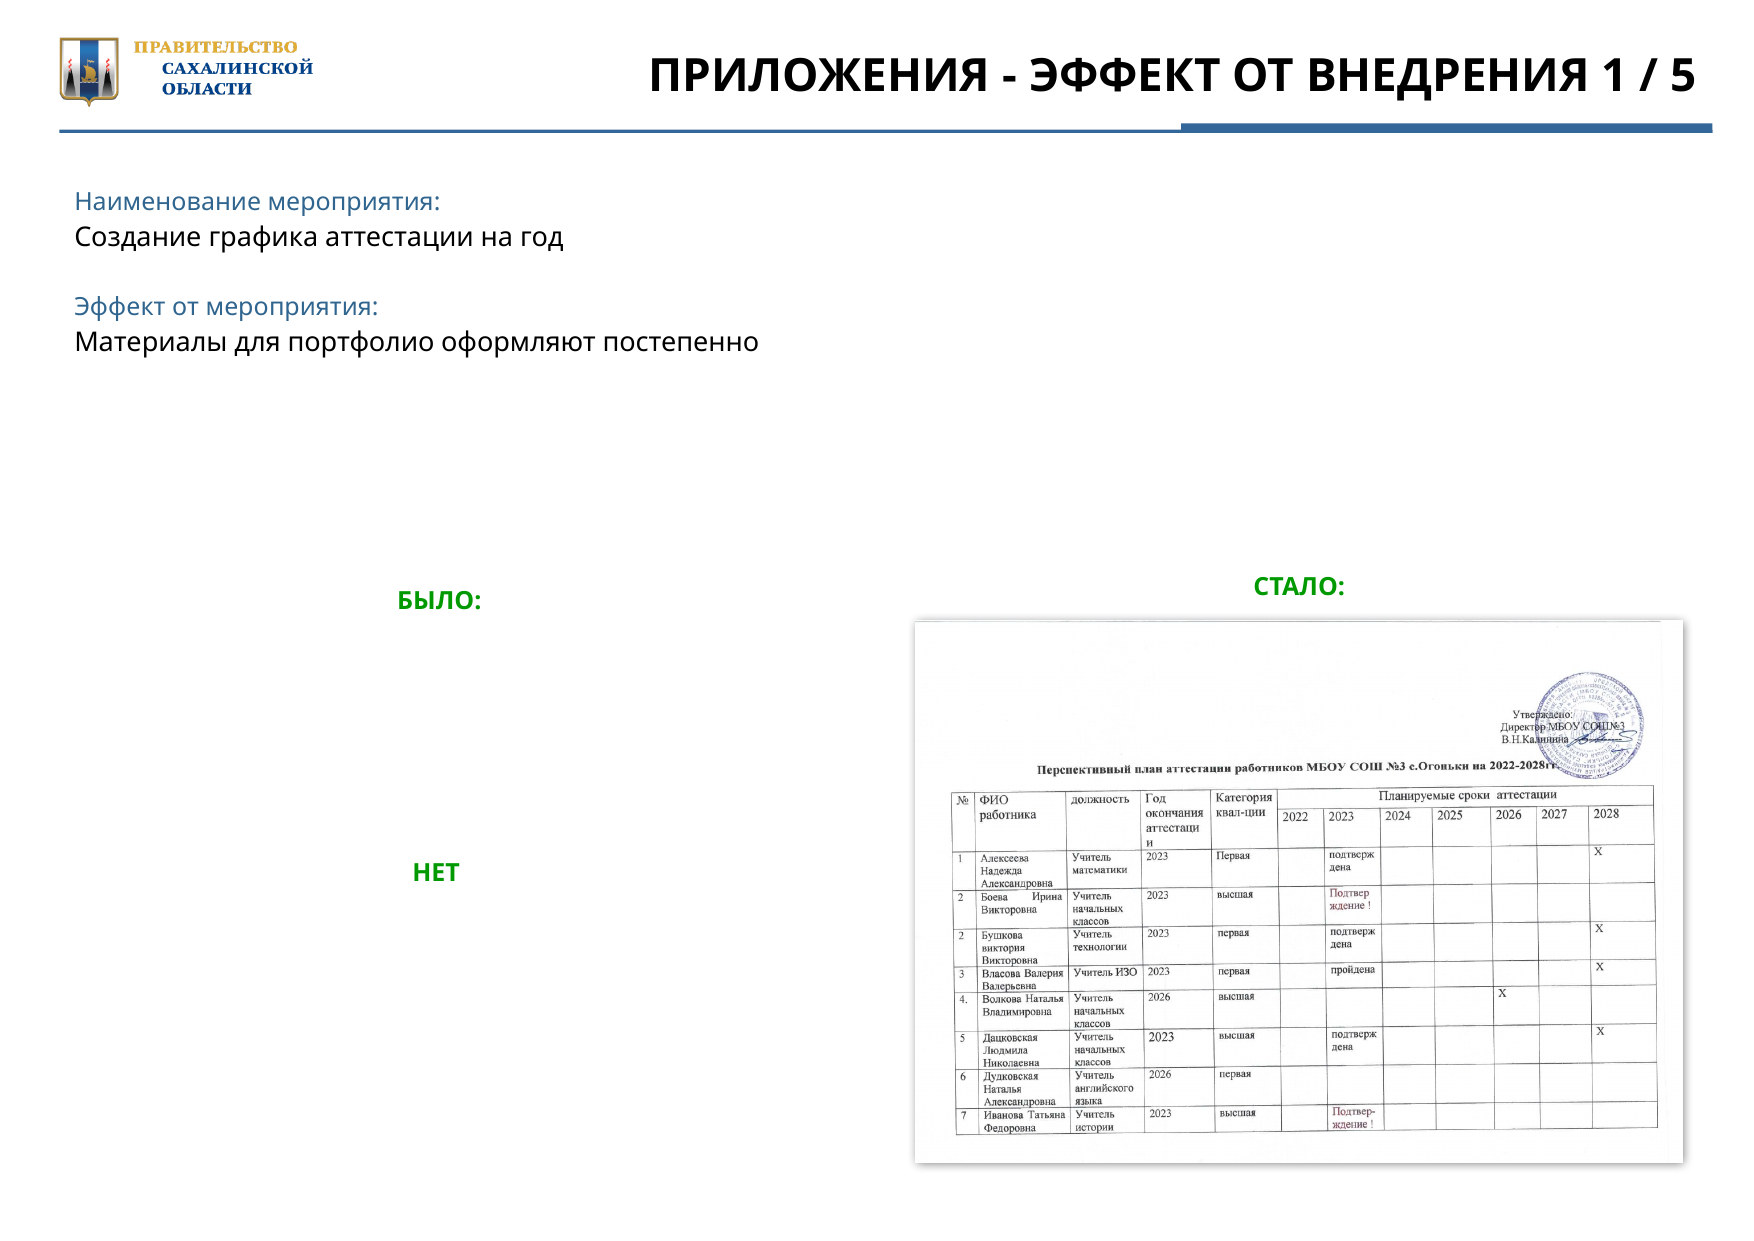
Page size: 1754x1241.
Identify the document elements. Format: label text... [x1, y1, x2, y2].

picture [59, 35, 313, 107]
text_box Наименование мероприятия: Создание графика аттестации на год Эффект от мероприятия: Материалы для портфолио оформляют постепенно [59, 176, 1713, 532]
text_box СТАЛО: [915, 560, 1683, 617]
picture [915, 620, 1684, 1163]
text_box БЫЛО: НЕТ [55, 574, 823, 1182]
text_box [59, 129, 1181, 133]
text_box ПРИЛОЖЕНИЯ - ЭФФЕКТ ОТ ВНЕДРЕНИЯ 1 / 5 [414, 29, 1713, 113]
text_box [1181, 123, 1713, 133]
